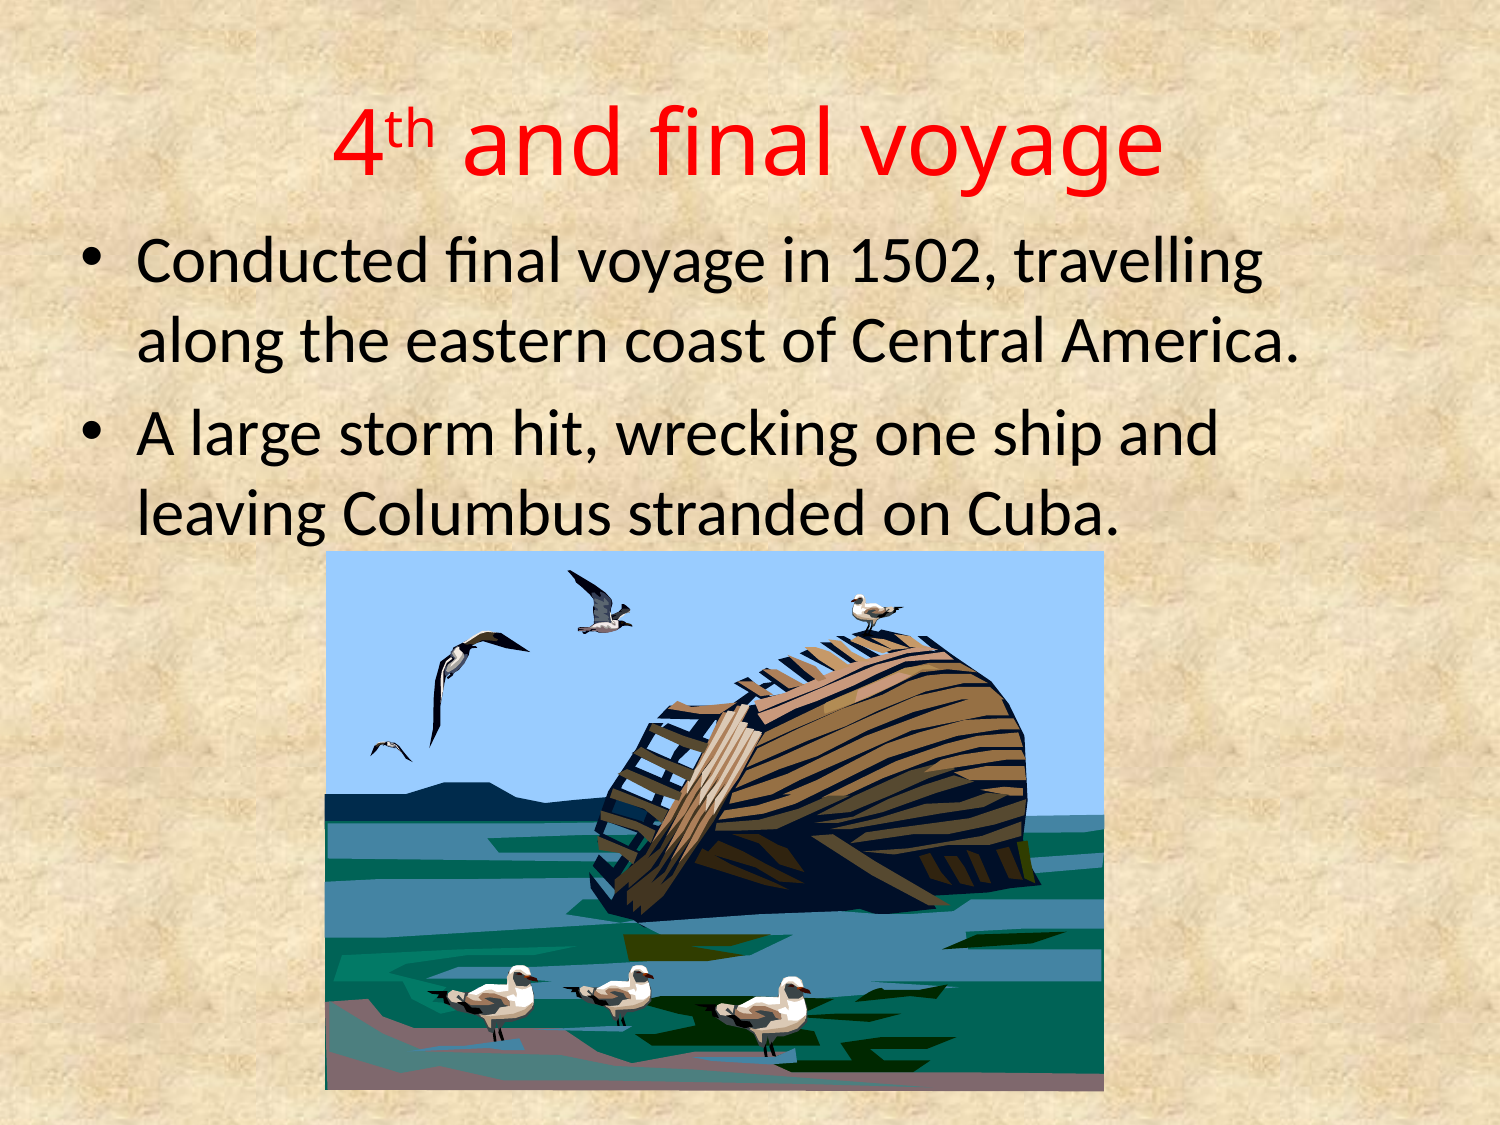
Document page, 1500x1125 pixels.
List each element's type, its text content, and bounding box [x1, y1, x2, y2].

picture [0, 0, 1500, 1125]
title 4th and final voyage [75, 45, 1425, 233]
list Conducted final voyage in 1502, travelling along the eastern coast of Central America. A large storm hit, wrecking one ship and leaving Columbus stranded on Cuba. [64, 208, 1415, 587]
